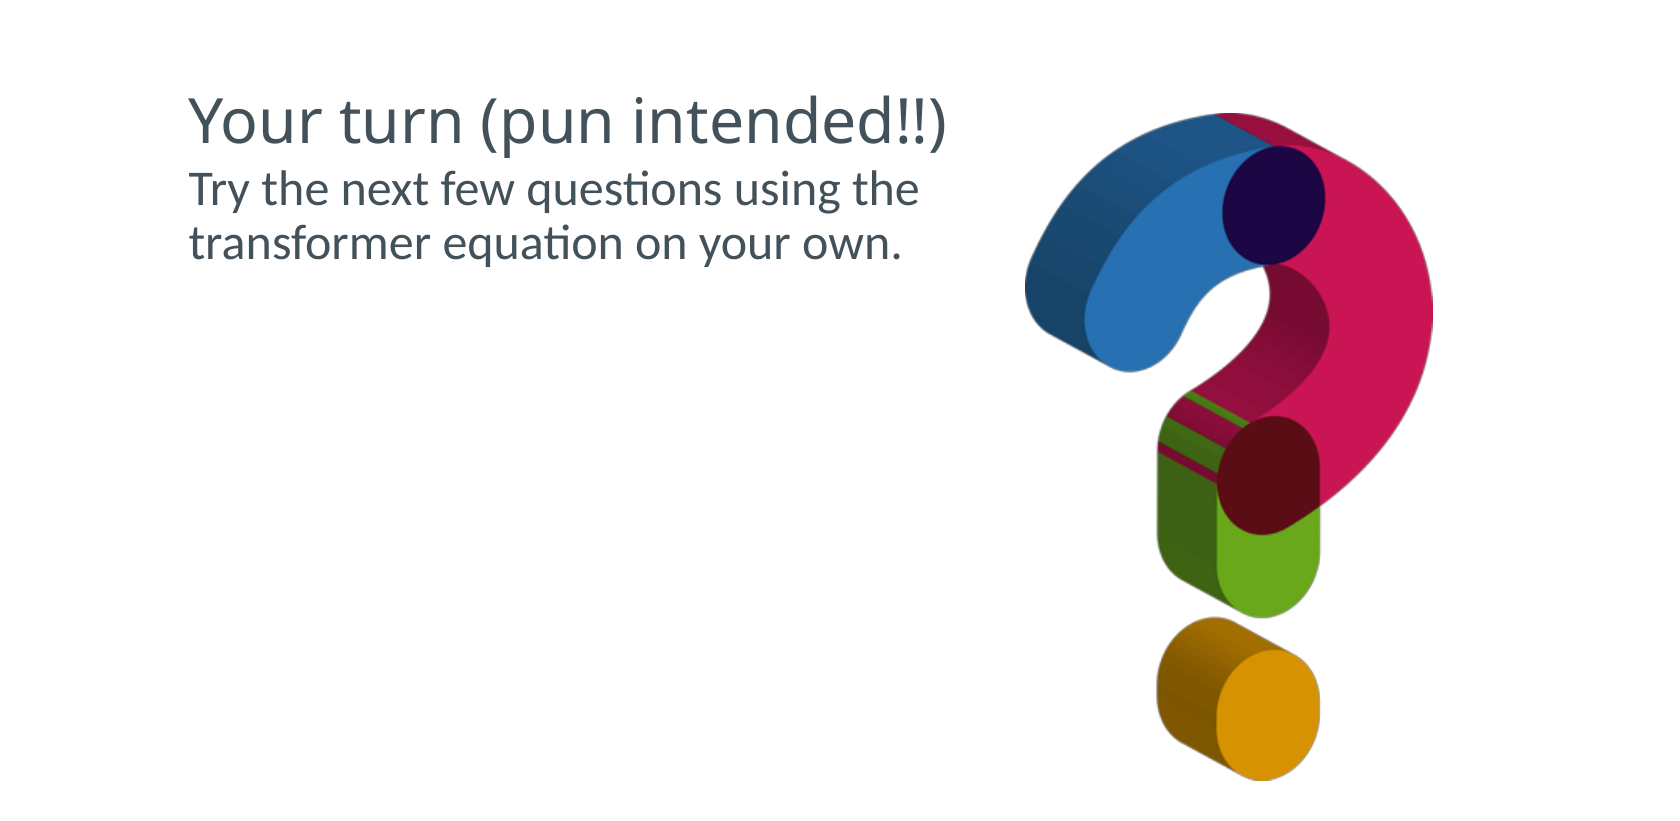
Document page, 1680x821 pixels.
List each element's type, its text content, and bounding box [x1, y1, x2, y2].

list Try the next few questions using the transformer equation on your own. [173, 154, 983, 624]
picture [1025, 113, 1433, 781]
title Your turn (pun intended!!) [173, 43, 1433, 203]
